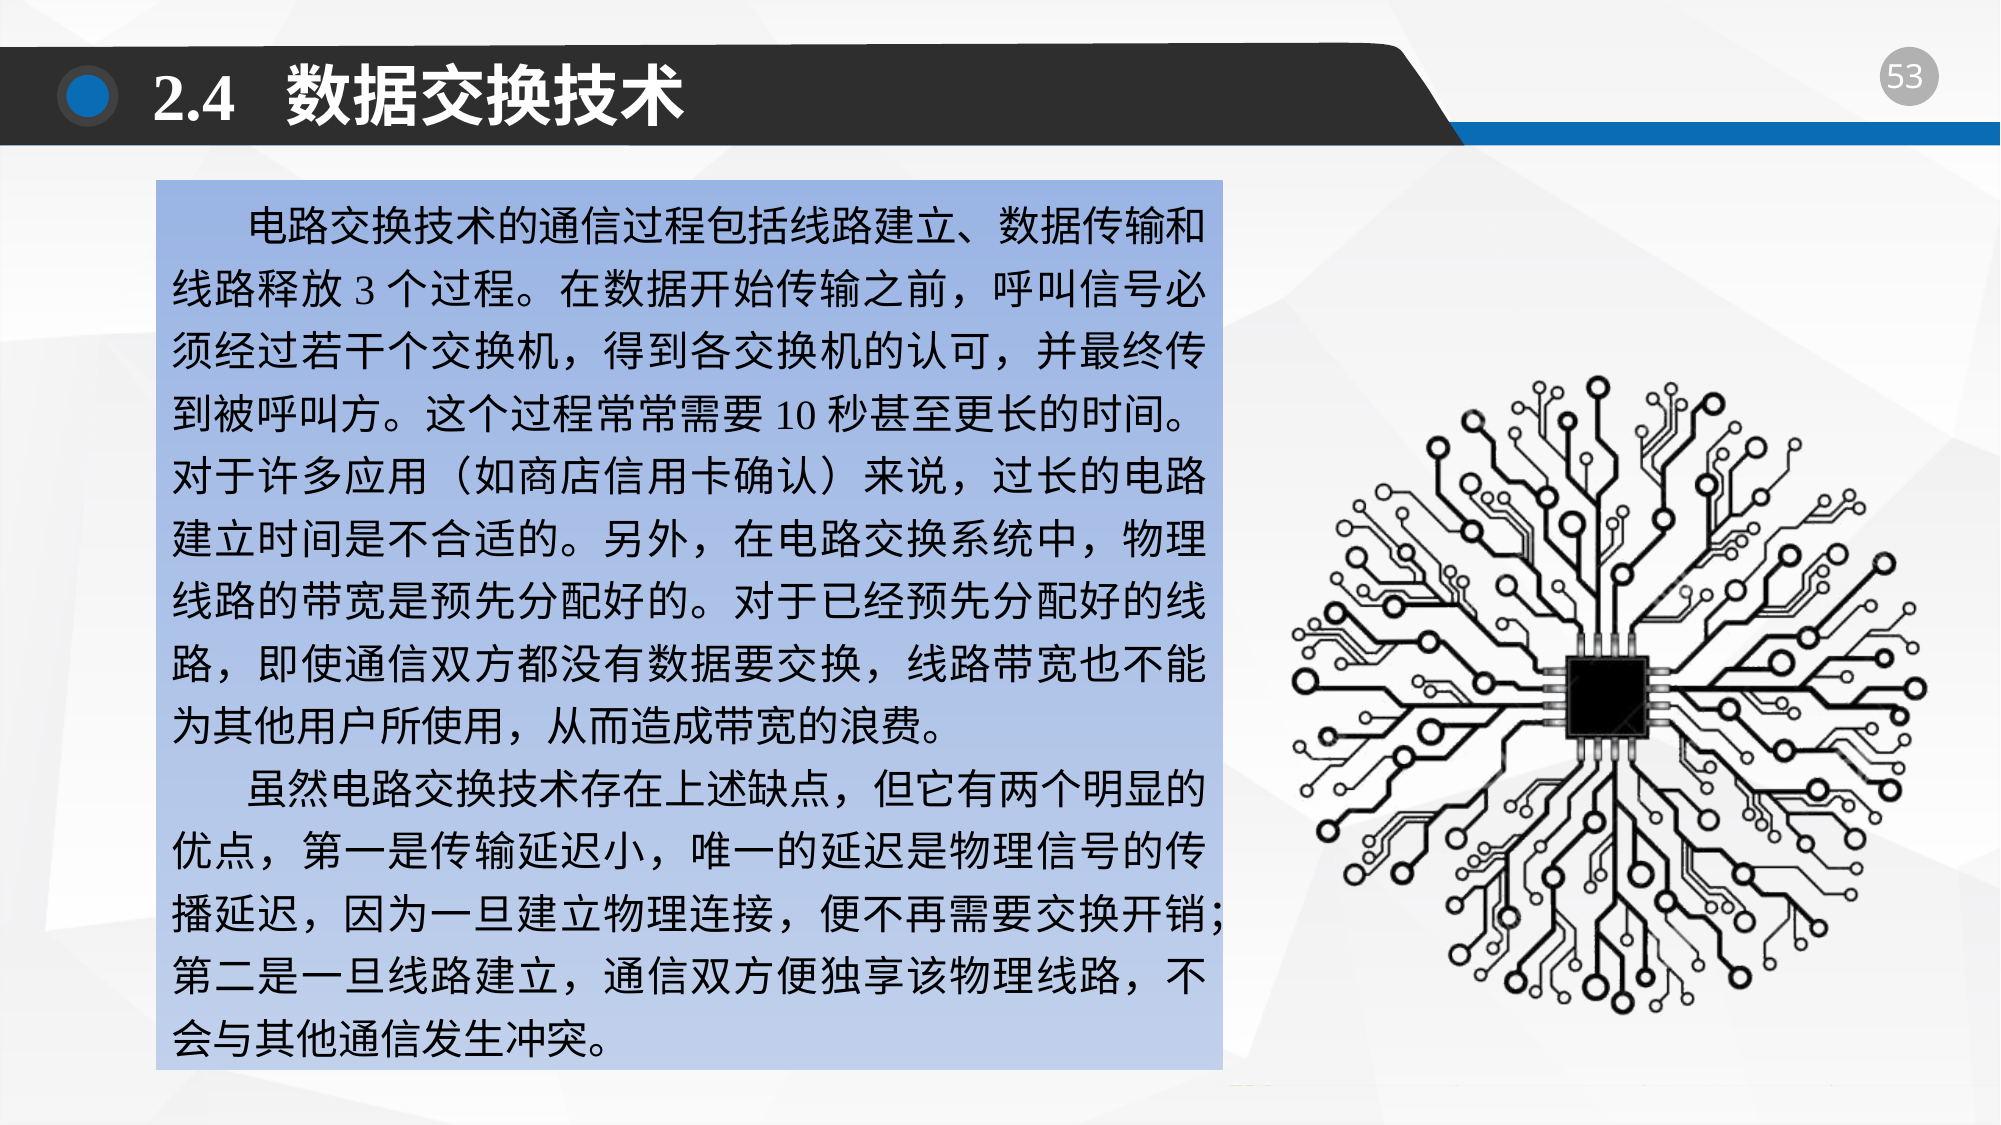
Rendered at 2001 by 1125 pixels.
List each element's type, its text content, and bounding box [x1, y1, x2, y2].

text_box 2.4 数据交换技术 [137, 42, 1094, 156]
text_box 电路交换技术的通信过程包括线路建立、数据传输和线路释放3个过程。在数据开始传输之前，呼叫信号必须经过若干个交换机，得到各交换机的认可，并最终传到被呼叫方。这个过程常常需要10秒甚至更长的时间。对于许多应用（如商店信用卡确认）来说，过长的电路建立时间是不合适的。另外，在电路交换系统中，物理线路的带宽是预先分配好的。对于已经预先分配好的线路，即使通信双方都没有数据要交换，线路带宽也不能为其他用户所使用，从而造成带宽的浪费。 虽然电路交换技术存在上述缺点，但它有两个明显的优点，第一是传输延迟小，唯一的延迟是物理信号的传播延迟，因为一旦建立物理连接，便不再需要交换开销；第二是一旦线路建立，通信双方便独享该物理线路，不会与其他通信发生冲突。 [156, 180, 1223, 1070]
picture [0, 0, 2001, 1125]
